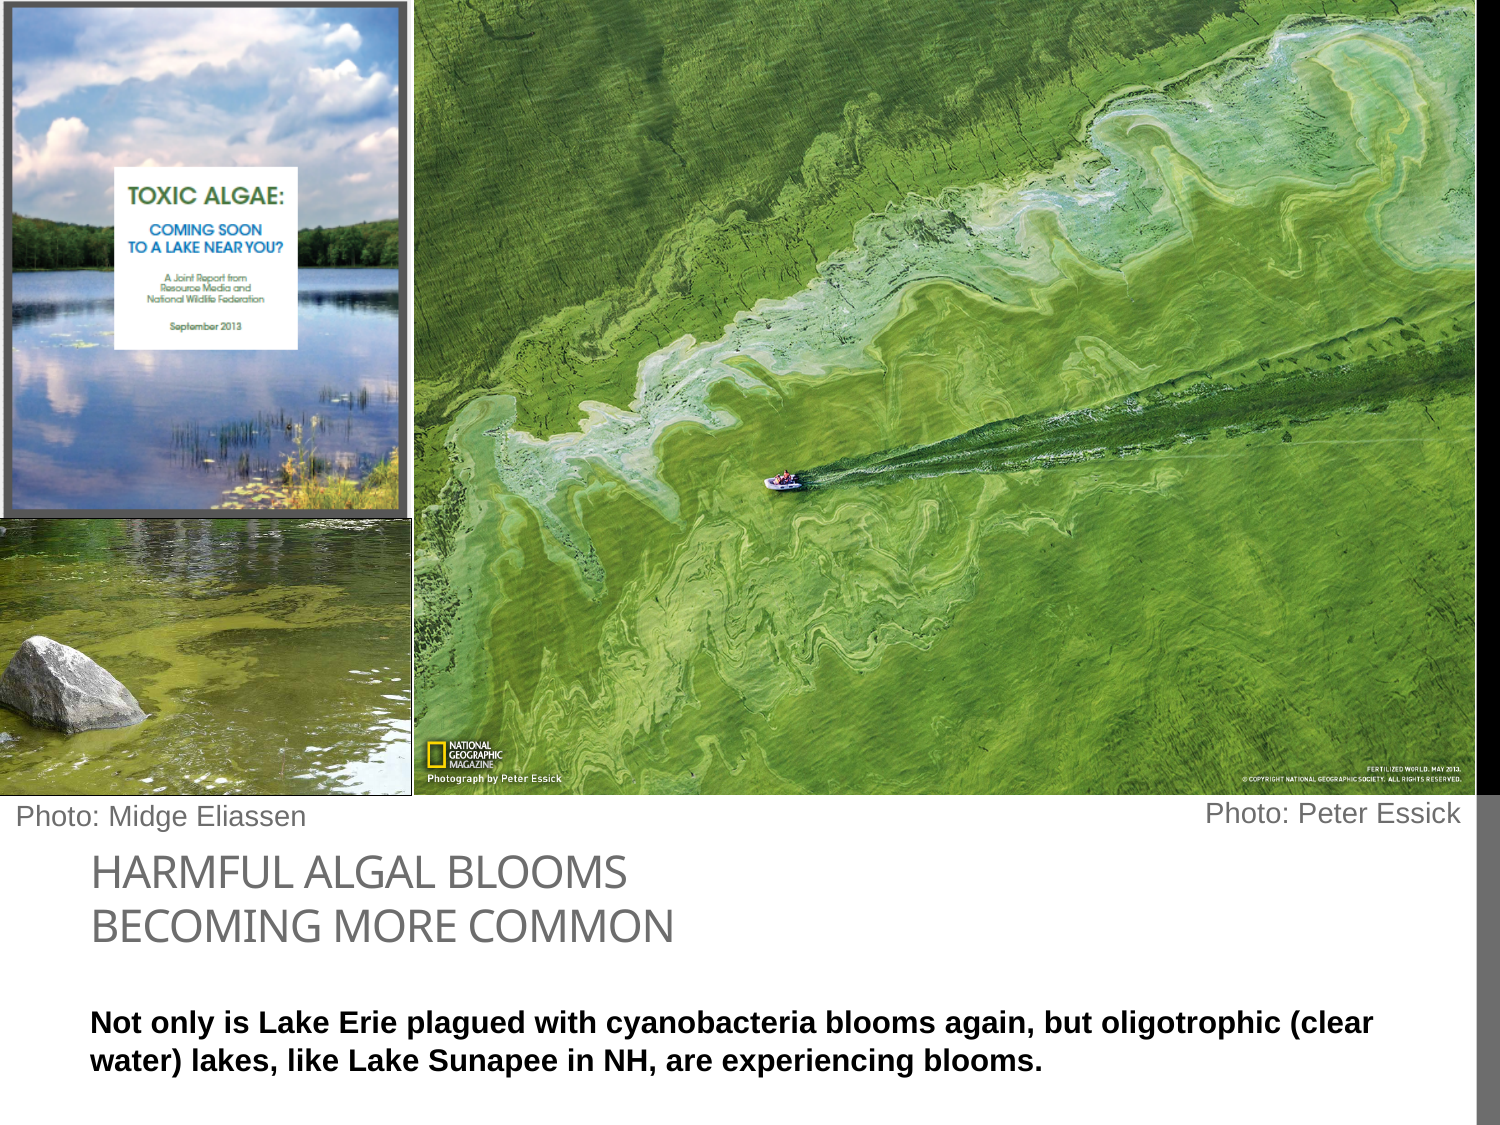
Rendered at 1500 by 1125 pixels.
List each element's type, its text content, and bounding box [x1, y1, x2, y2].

text_box Photo: Peter Essick [1099, 799, 1477, 837]
picture [0, 0, 1477, 796]
list Not only is Lake Erie plagued with cyanobacteria blooms again, but oligotrophic (clear water) lakes, like Lake Sunapee in NH, are experiencing blooms. [75, 994, 1413, 1086]
text_box Photo: Midge Eliassen [0, 797, 323, 841]
title Harmful algaL Blooms becoming more common [75, 835, 1413, 961]
